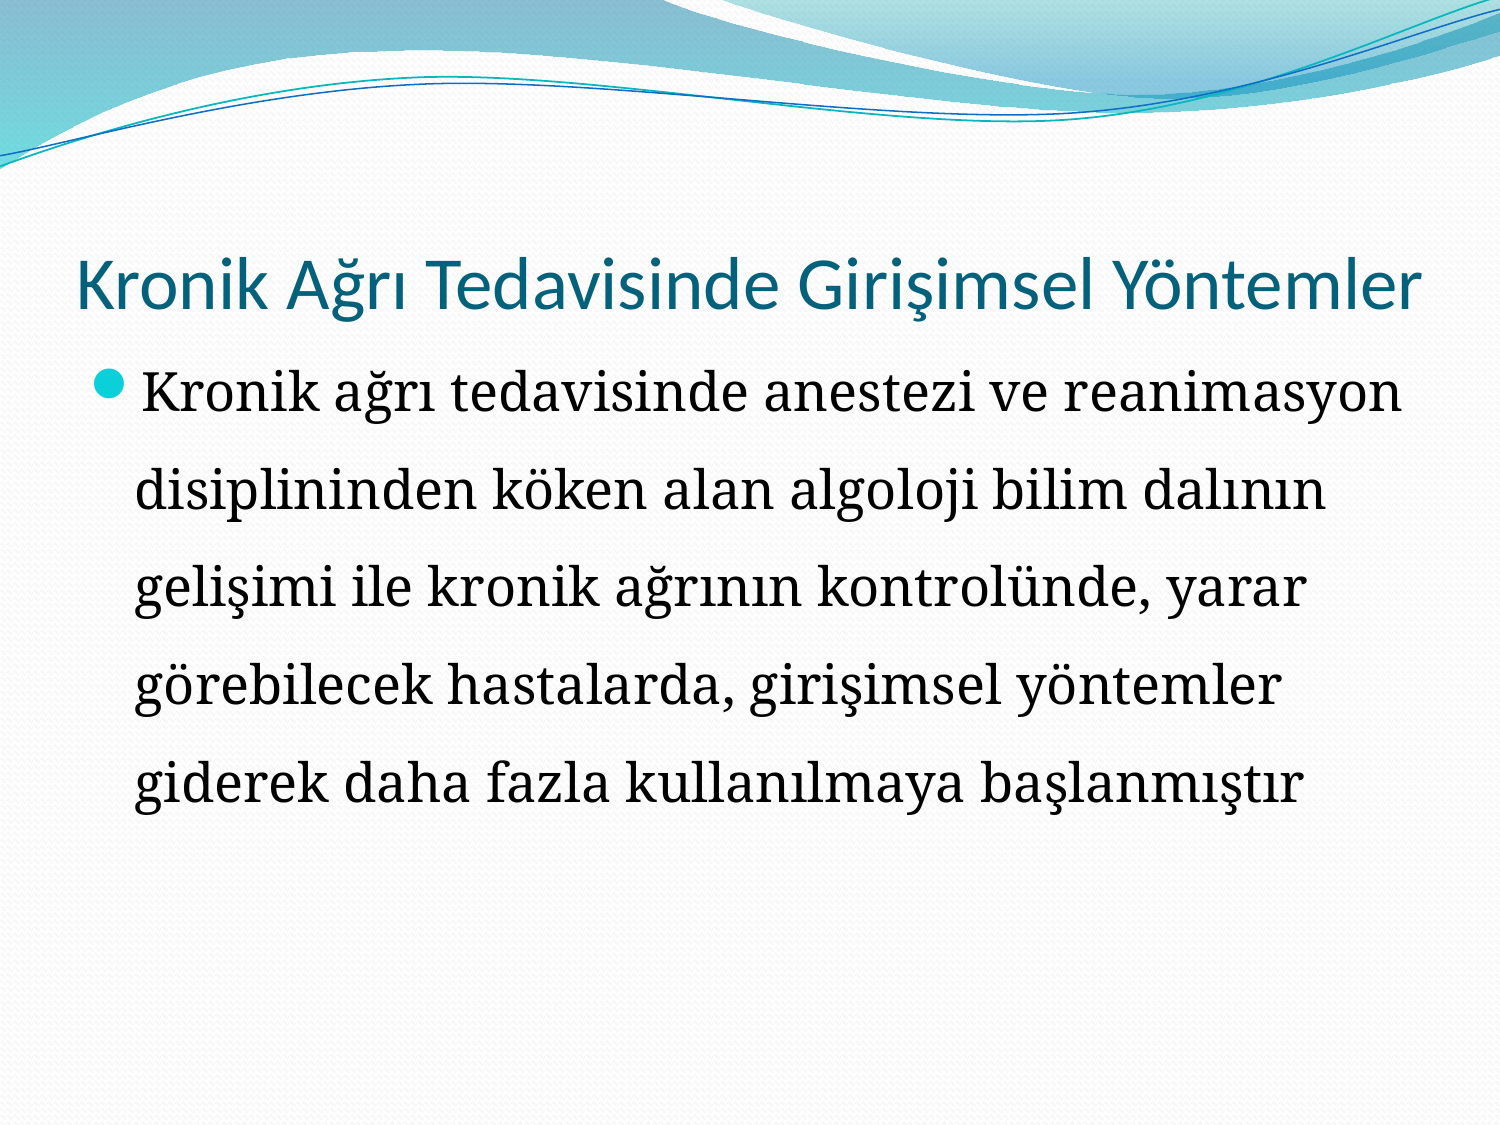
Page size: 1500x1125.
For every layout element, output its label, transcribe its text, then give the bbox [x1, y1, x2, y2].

list Kronik ağrı tedavisinde anestezi ve reanimasyon disiplininden köken alan algoloji bilim dalının gelişimi ile kronik ağrının kontrolünde, yarar görebilecek hastalarda, girişimsel yöntemler giderek daha fazla kullanılmaya başlanmıştır [75, 317, 1425, 1038]
title Kronik Ağrı Tedavisinde Girişimsel Yöntemler [76, 137, 1427, 325]
